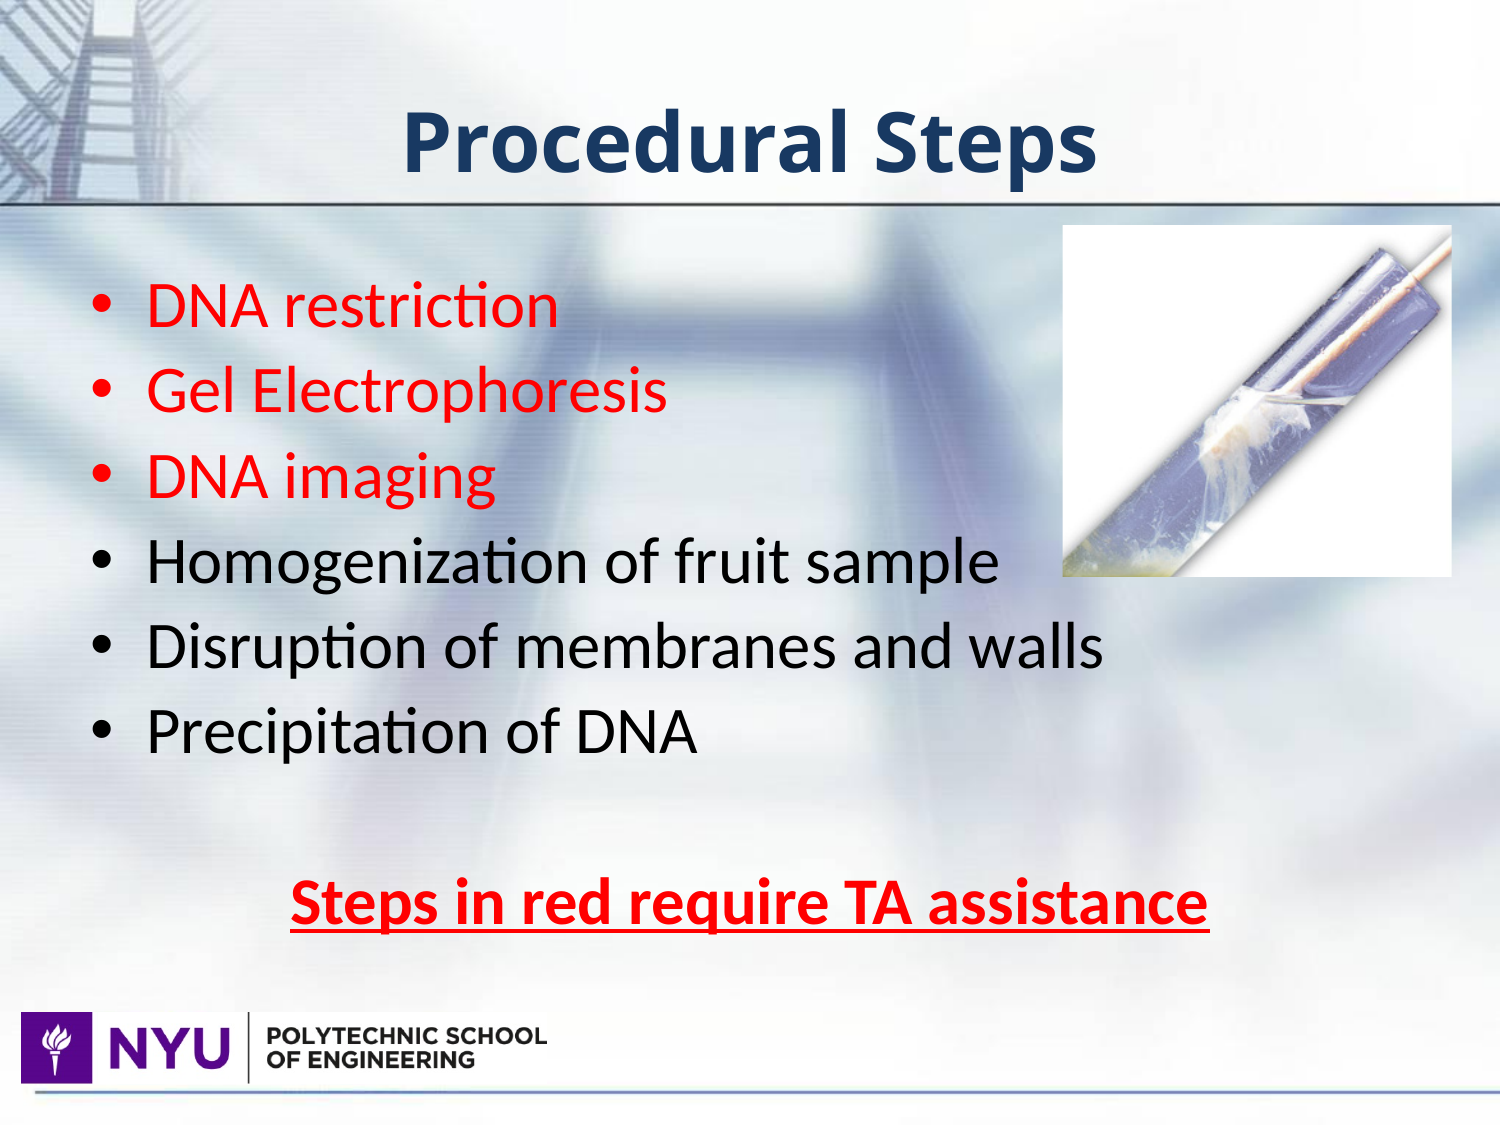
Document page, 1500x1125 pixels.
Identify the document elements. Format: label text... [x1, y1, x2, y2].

list DNA restriction Gel Electrophoresis DNA imaging Homogenization of fruit sample Disruption of membranes and walls Precipitation of DNA Steps in red require TA assistance [74, 262, 1426, 1006]
title Procedural Steps [74, 44, 1426, 233]
picture [0, 0, 1500, 1125]
